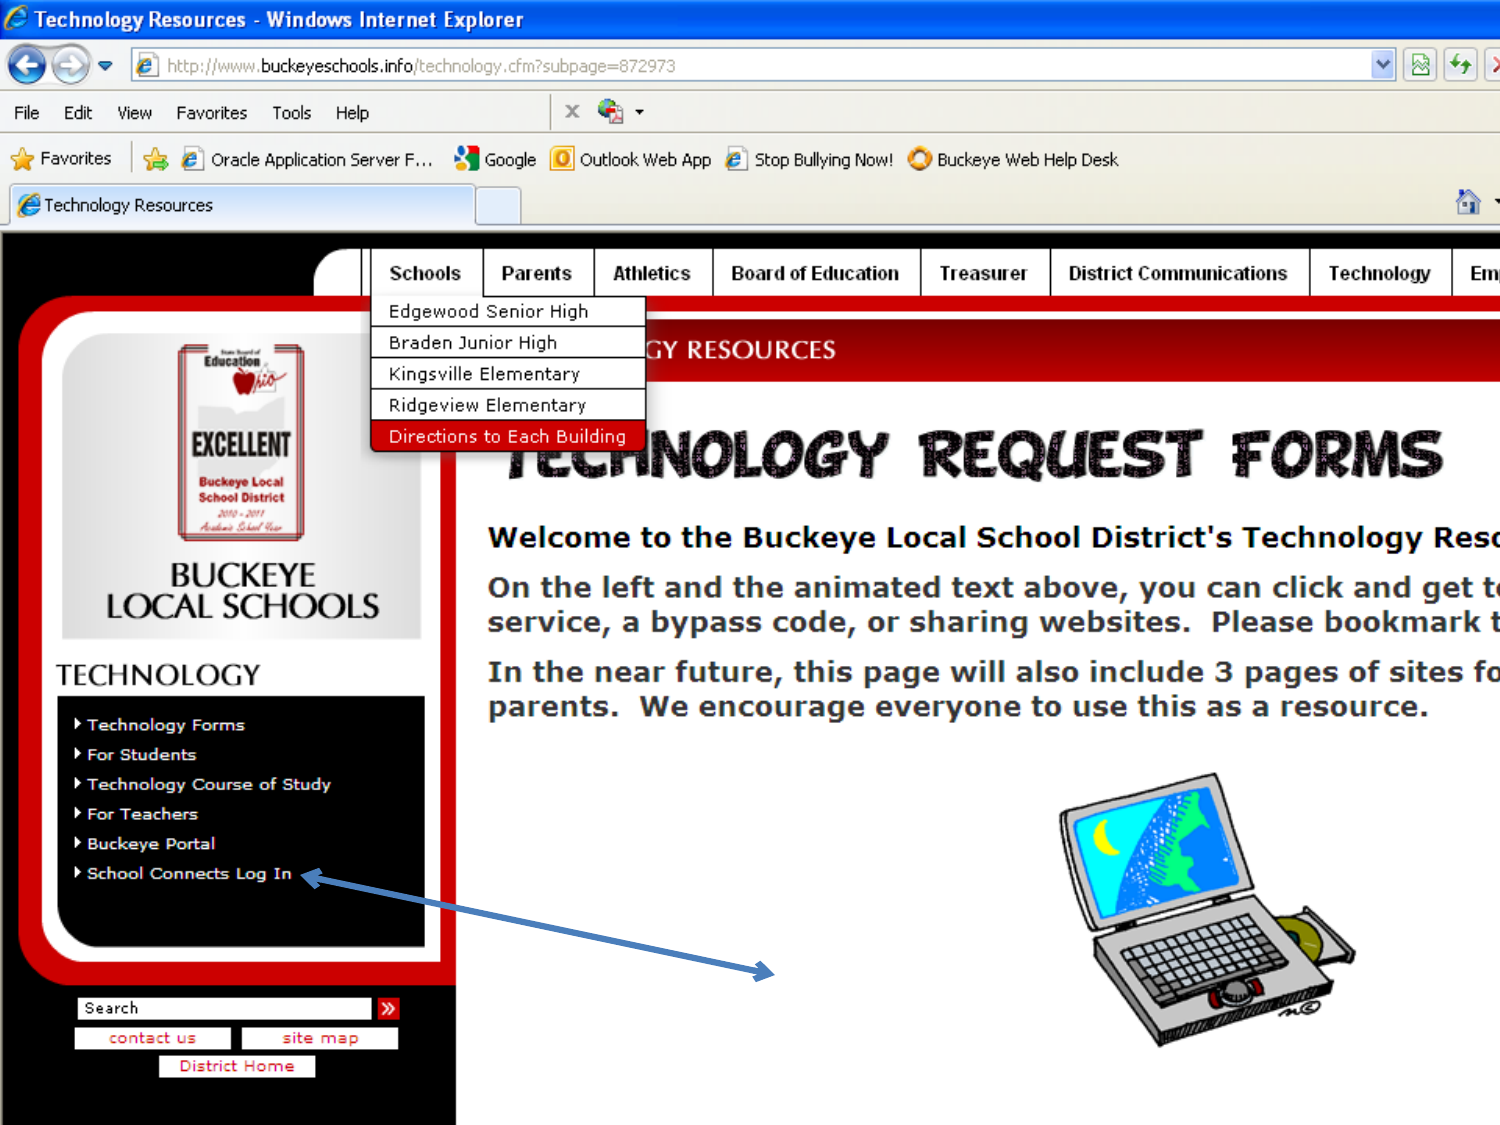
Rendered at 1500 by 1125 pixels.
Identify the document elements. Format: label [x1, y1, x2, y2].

picture [0, 0, 1500, 1125]
text_box [299, 874, 776, 976]
